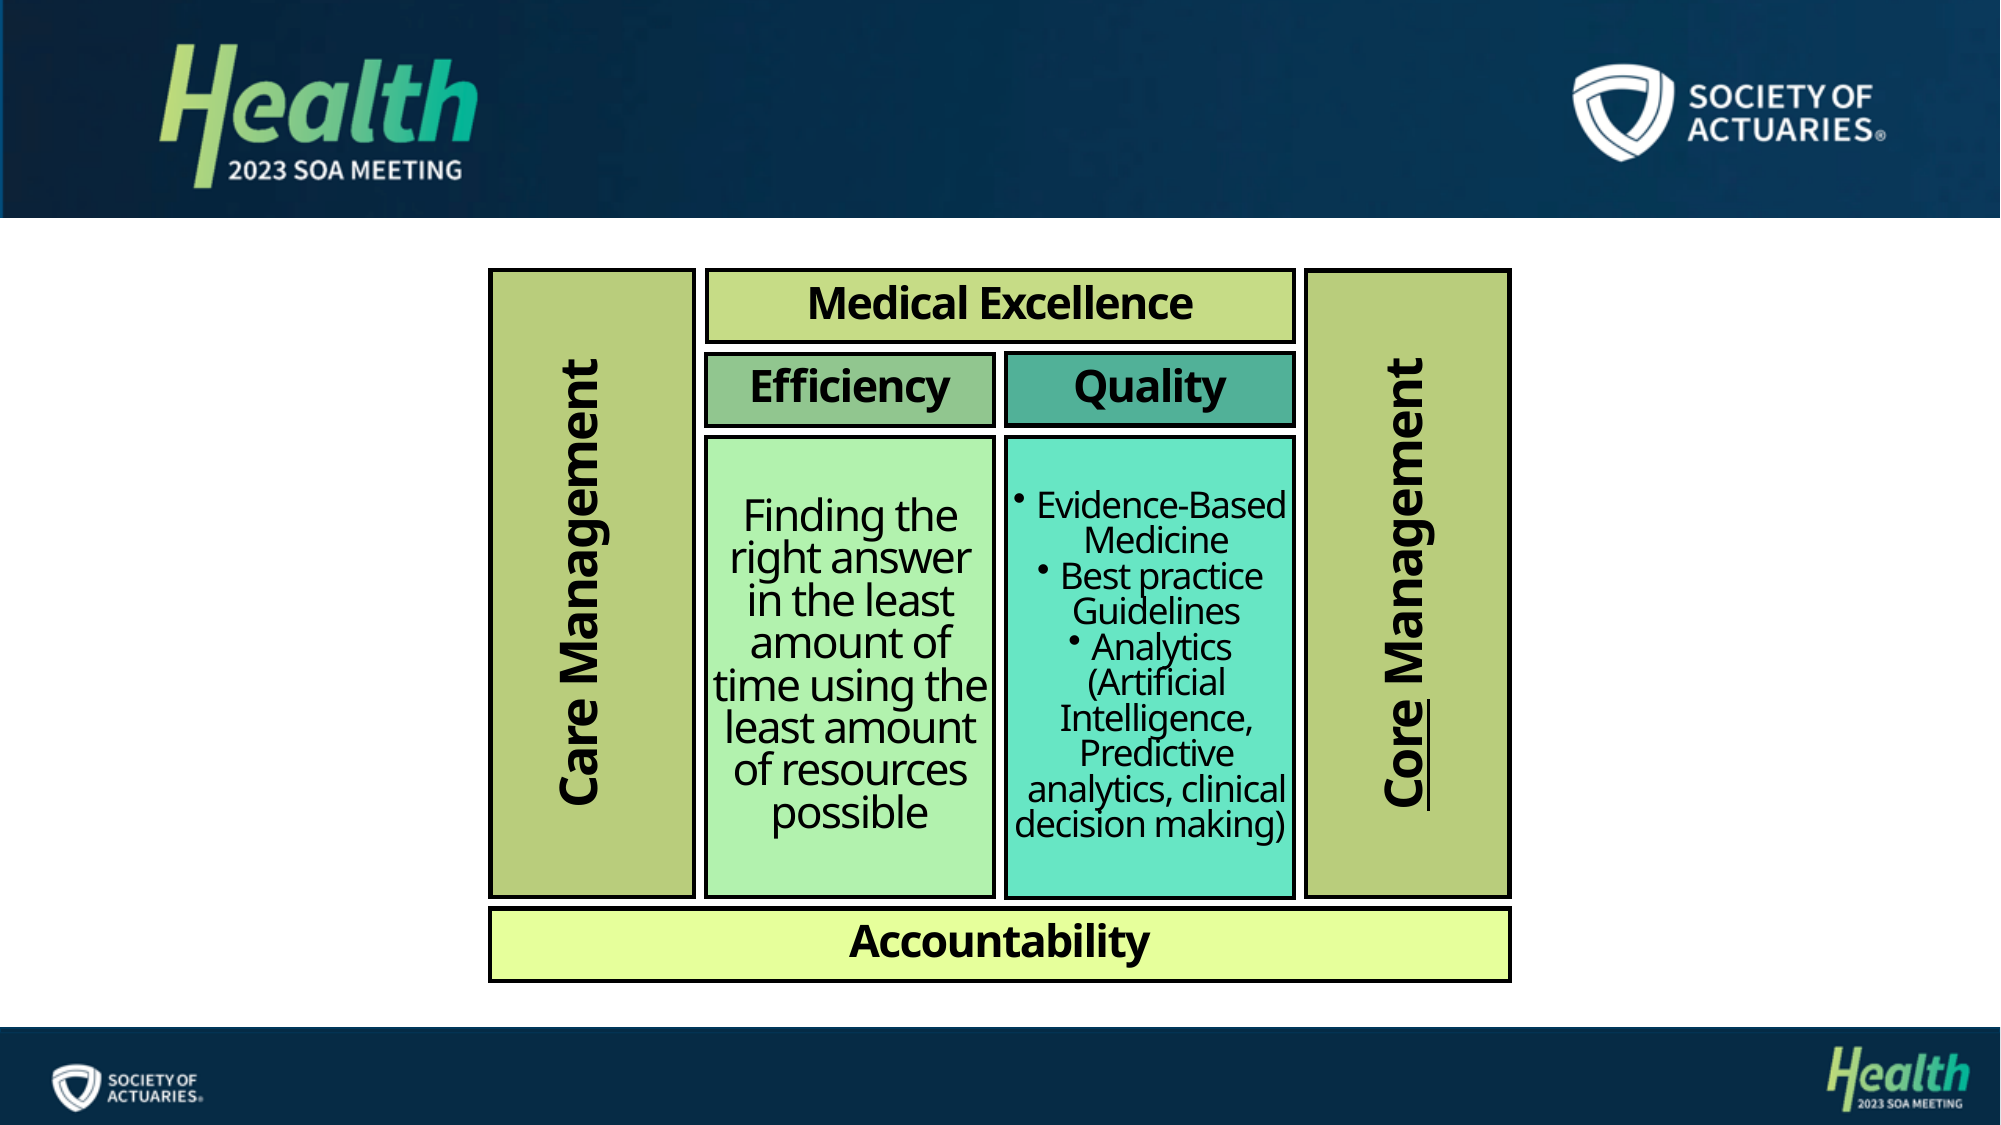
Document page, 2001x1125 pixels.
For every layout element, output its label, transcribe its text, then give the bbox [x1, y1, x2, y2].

text_box Quality [1005, 353, 1295, 426]
text_box Core Management [1305, 270, 1510, 898]
text_box Medical Excellence [707, 270, 1294, 343]
text_box Evidence-Based Medicine Best practice Guidelines Analytics (Artificial Intelligence, Predictive analytics, clinical decision making) [1005, 436, 1295, 898]
text_box Accountability [489, 908, 1511, 981]
picture [0, 1032, 2000, 1125]
text_box Care Management [490, 269, 695, 897]
text_box Efficiency [705, 353, 995, 426]
text_box Finding the right answer in the least amount of time using the least amount of resources possible [705, 436, 995, 898]
picture [0, 0, 2000, 218]
